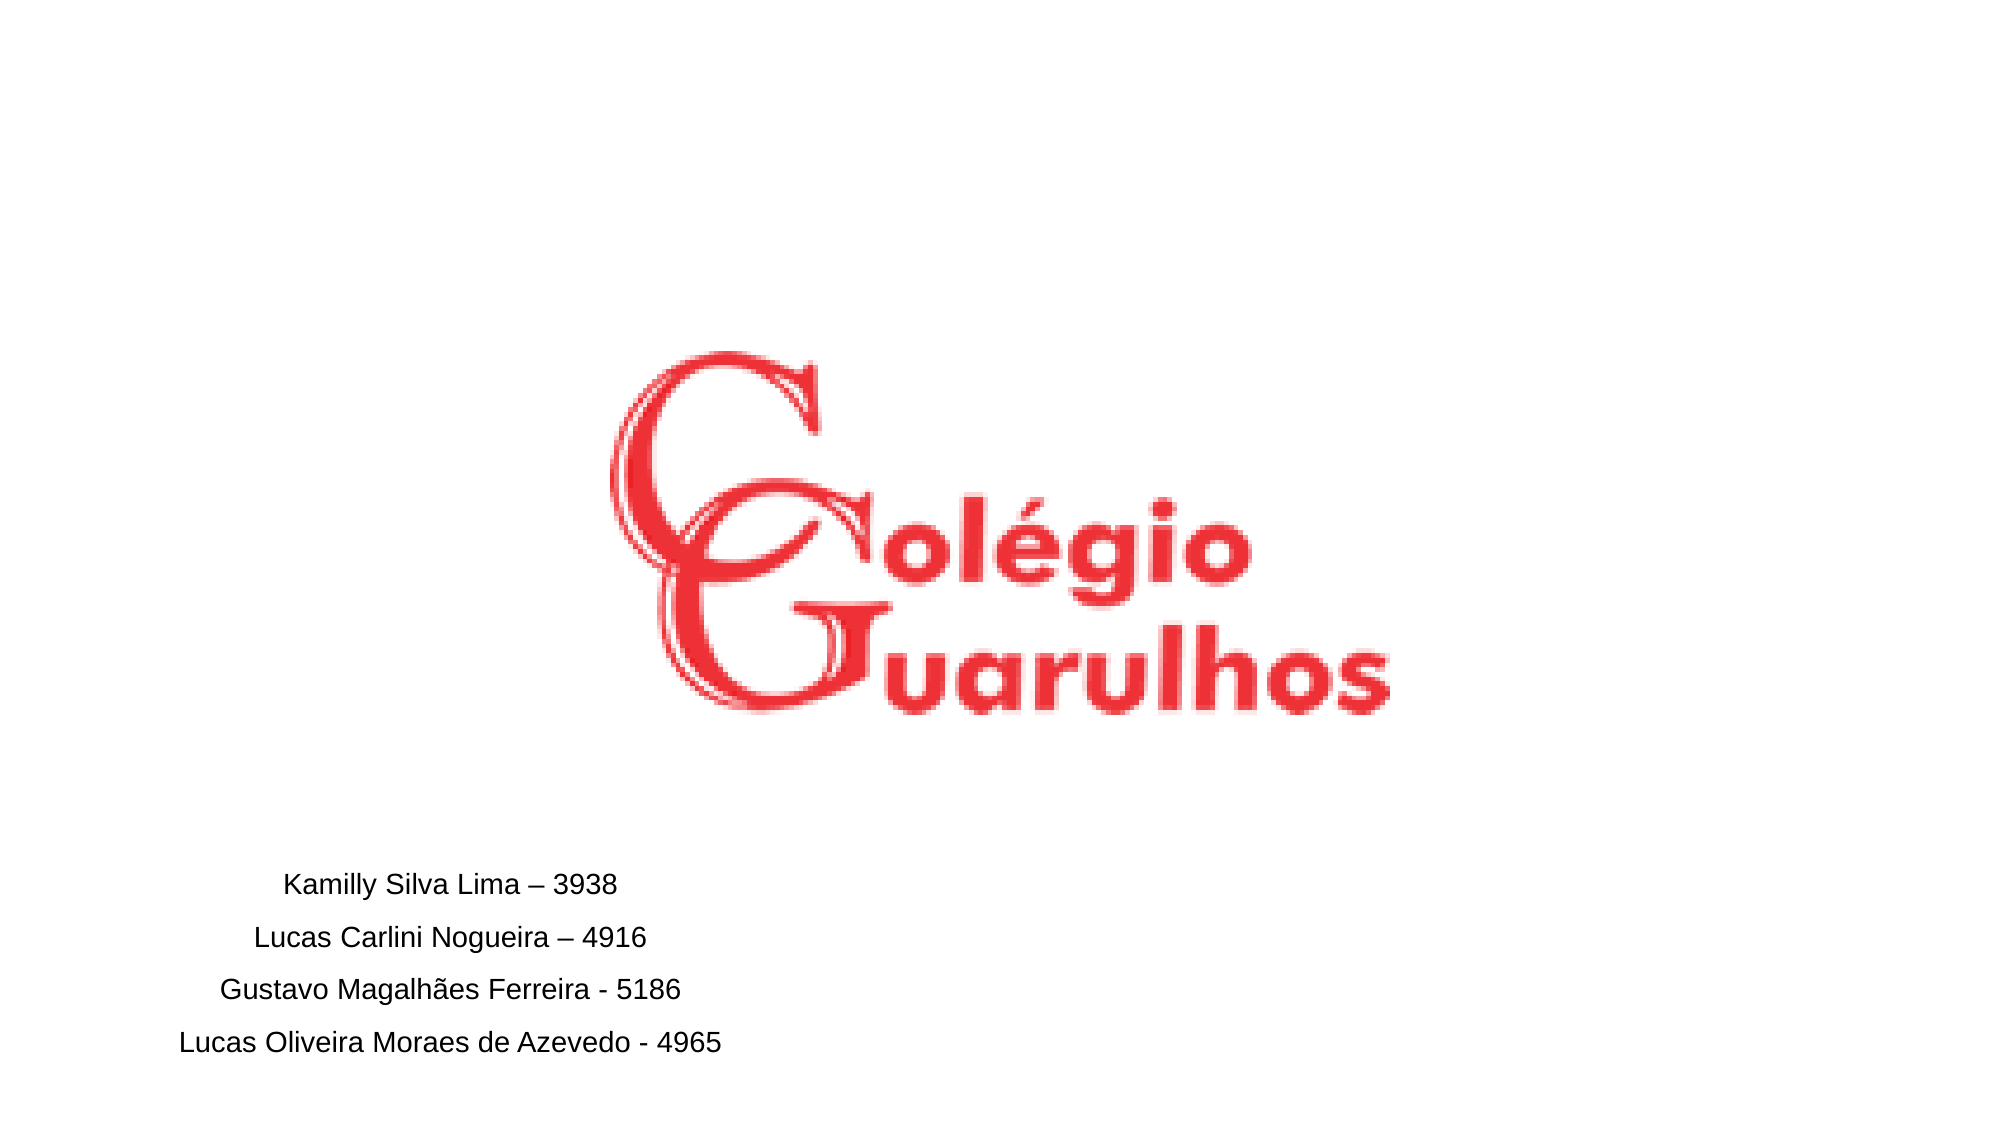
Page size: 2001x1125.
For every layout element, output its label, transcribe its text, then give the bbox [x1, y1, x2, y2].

text_box Kamilly Silva Lima – 3938 Lucas Carlini Nogueira – 4916 Gustavo Magalhães Ferreira - 5186 Lucas Oliveira Moraes de Azevedo - 4965 [27, 840, 874, 1118]
picture [610, 351, 1390, 716]
